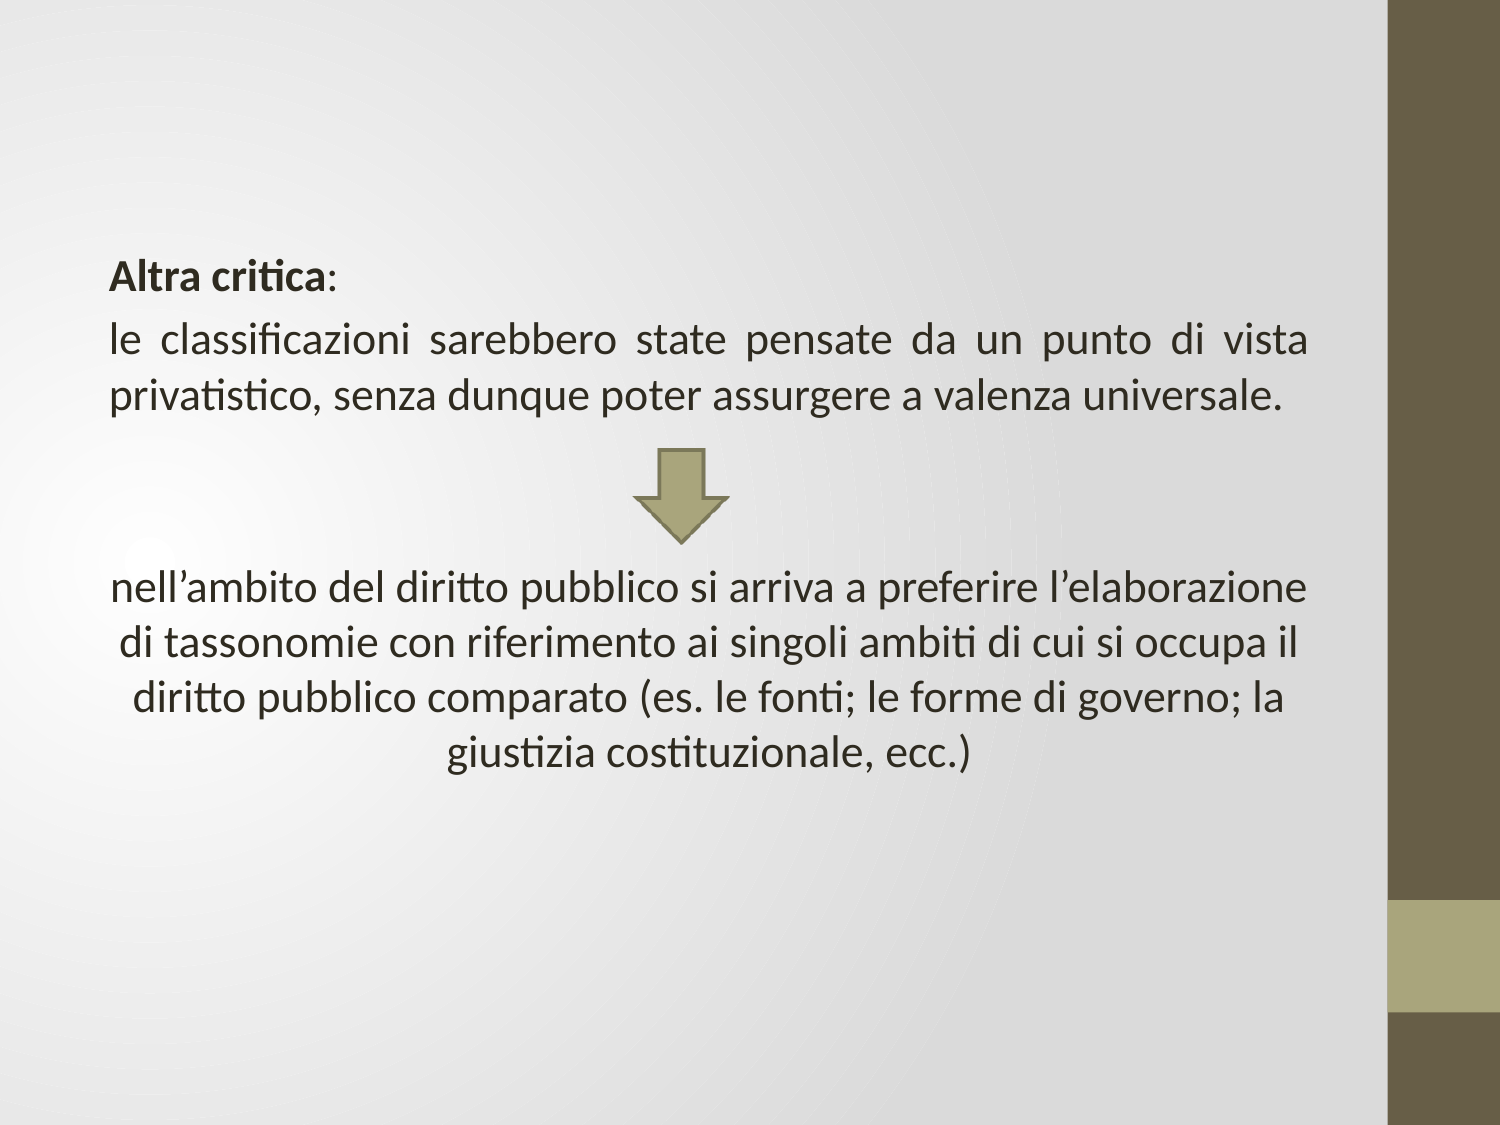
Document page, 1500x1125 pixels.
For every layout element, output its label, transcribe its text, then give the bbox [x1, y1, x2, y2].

list Altra critica: le classificazioni sarebbero state pensate da un punto di vista privatistico, senza dunque poter assurgere a valenza universale. nell’ambito del diritto pubblico si arriva a preferire l’elaborazione di tassonomie con riferimento ai singoli ambiti di cui si occupa il diritto pubblico comparato (es. le fonti; le forme di governo; la giustizia costituzionale, ecc.) [75, 109, 1325, 1050]
picture [631, 448, 730, 545]
